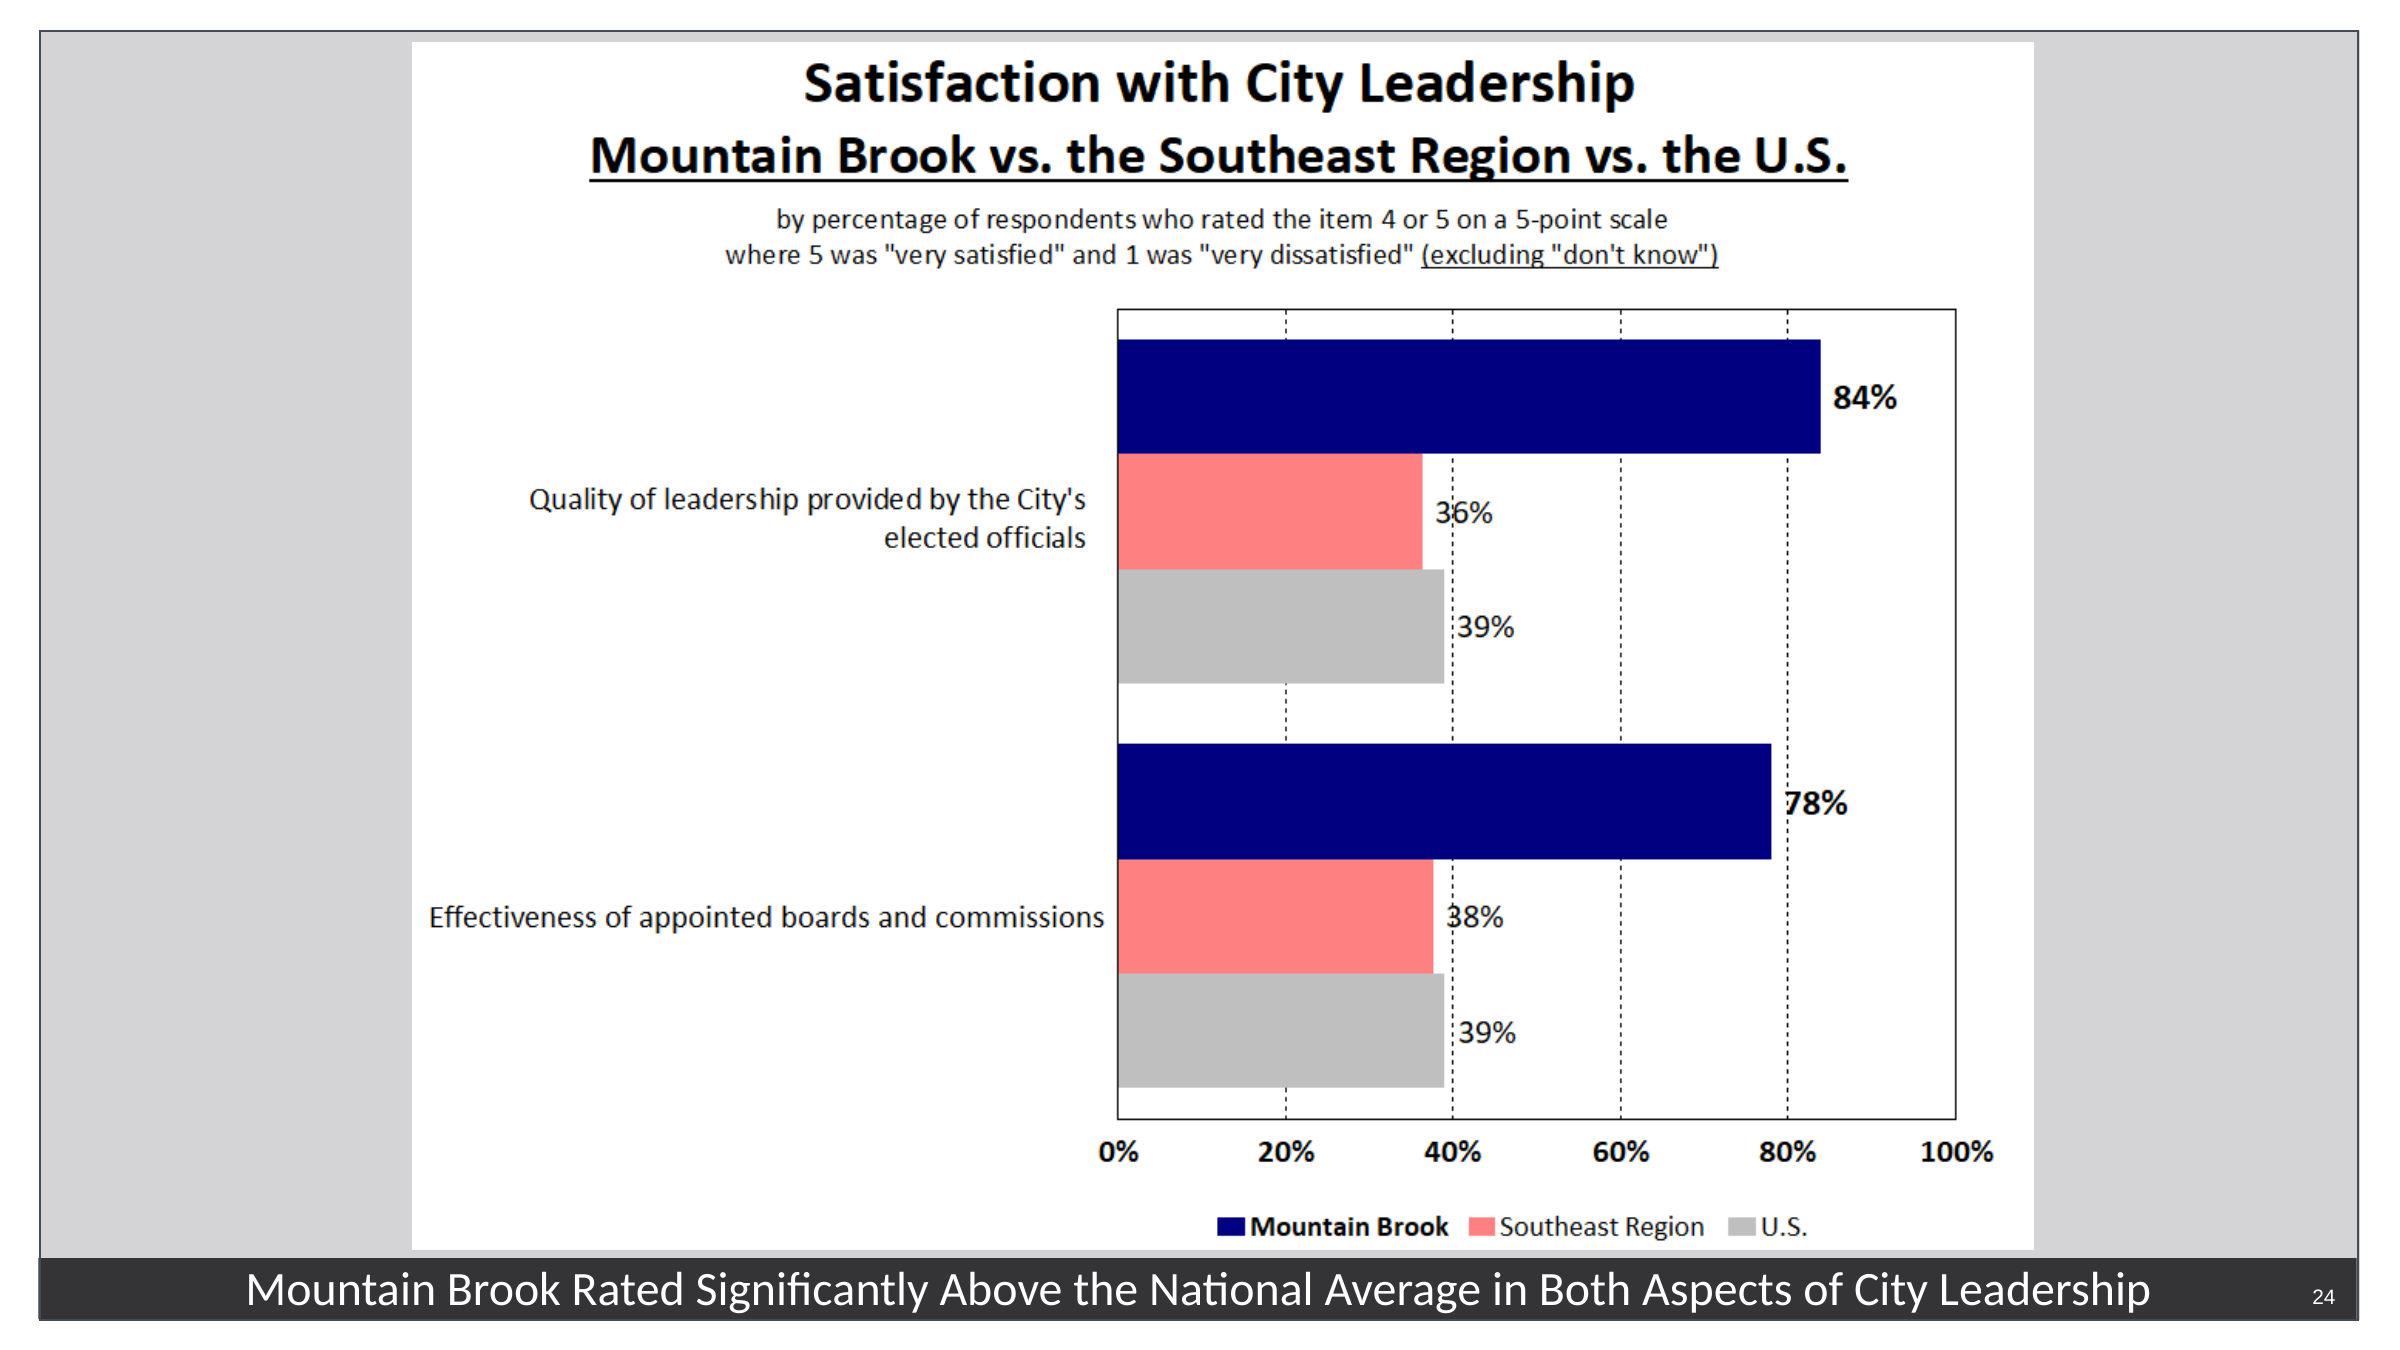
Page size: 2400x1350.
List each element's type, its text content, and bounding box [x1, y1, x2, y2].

picture [412, 42, 2034, 1251]
text_box Mountain Brook Rated Significantly Above the National Average in Both Aspects of City Leadership [43, 1250, 2357, 1323]
